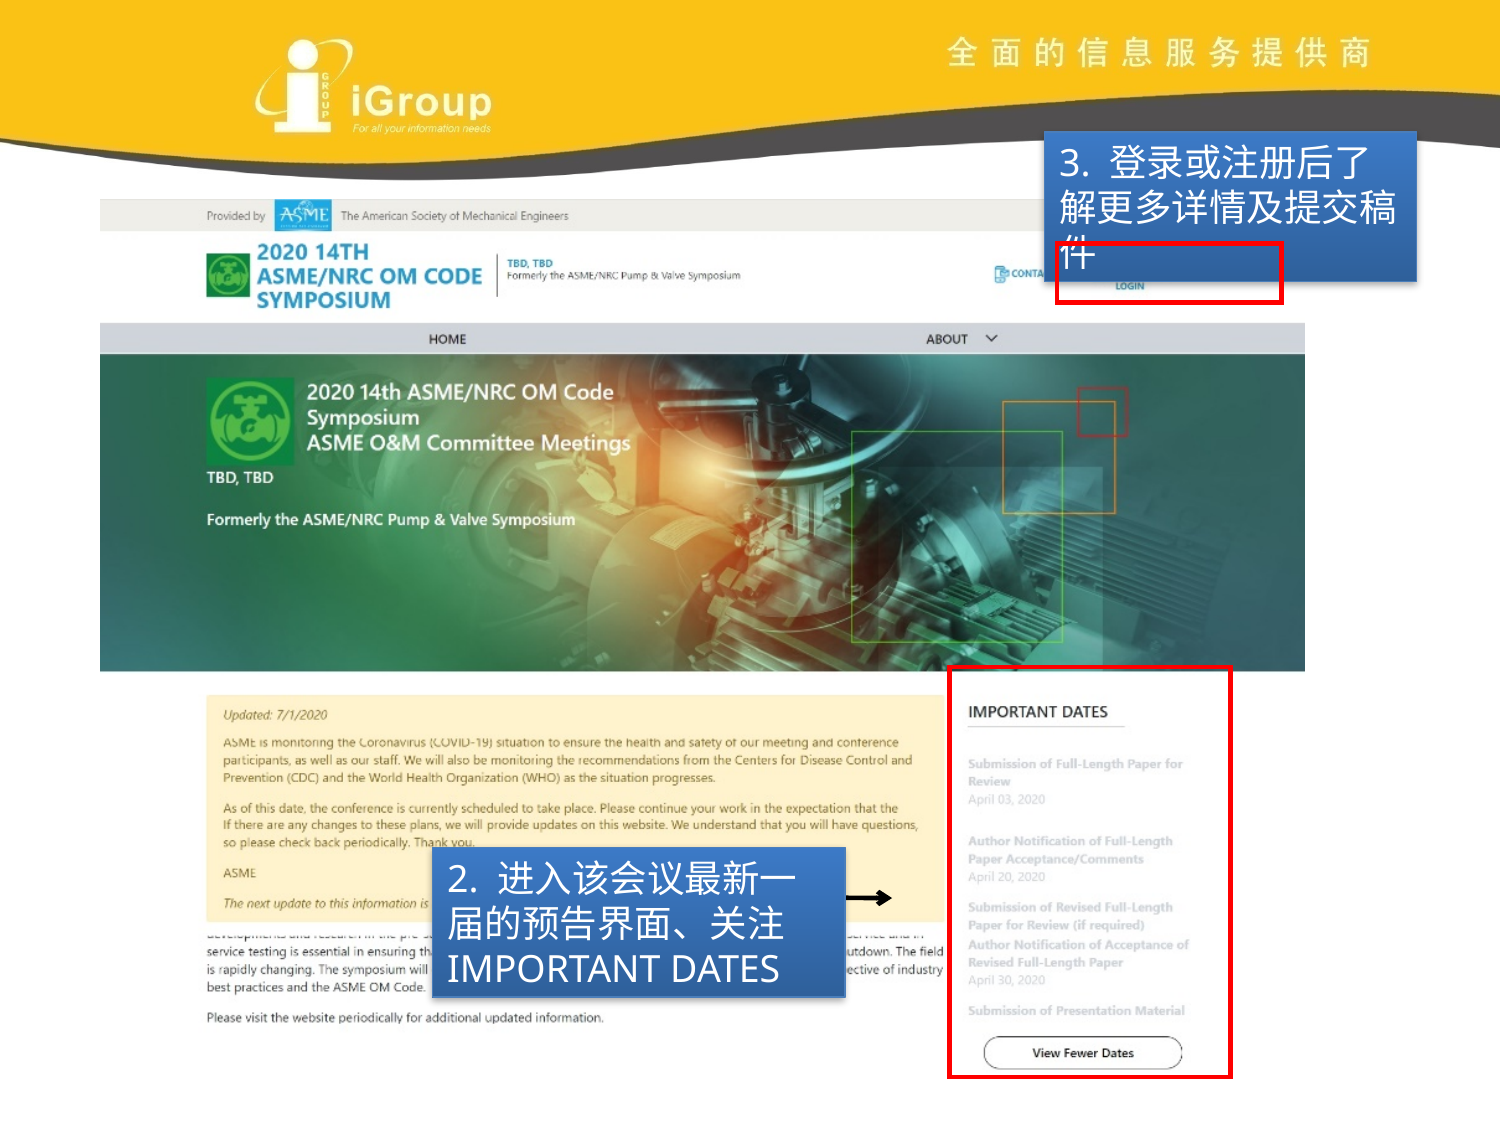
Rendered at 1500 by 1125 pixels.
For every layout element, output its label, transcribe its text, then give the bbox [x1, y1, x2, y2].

text_box 3. 登录或注册后了解更多详情及提交稿件 [1044, 131, 1417, 282]
picture [0, 0, 1500, 1125]
